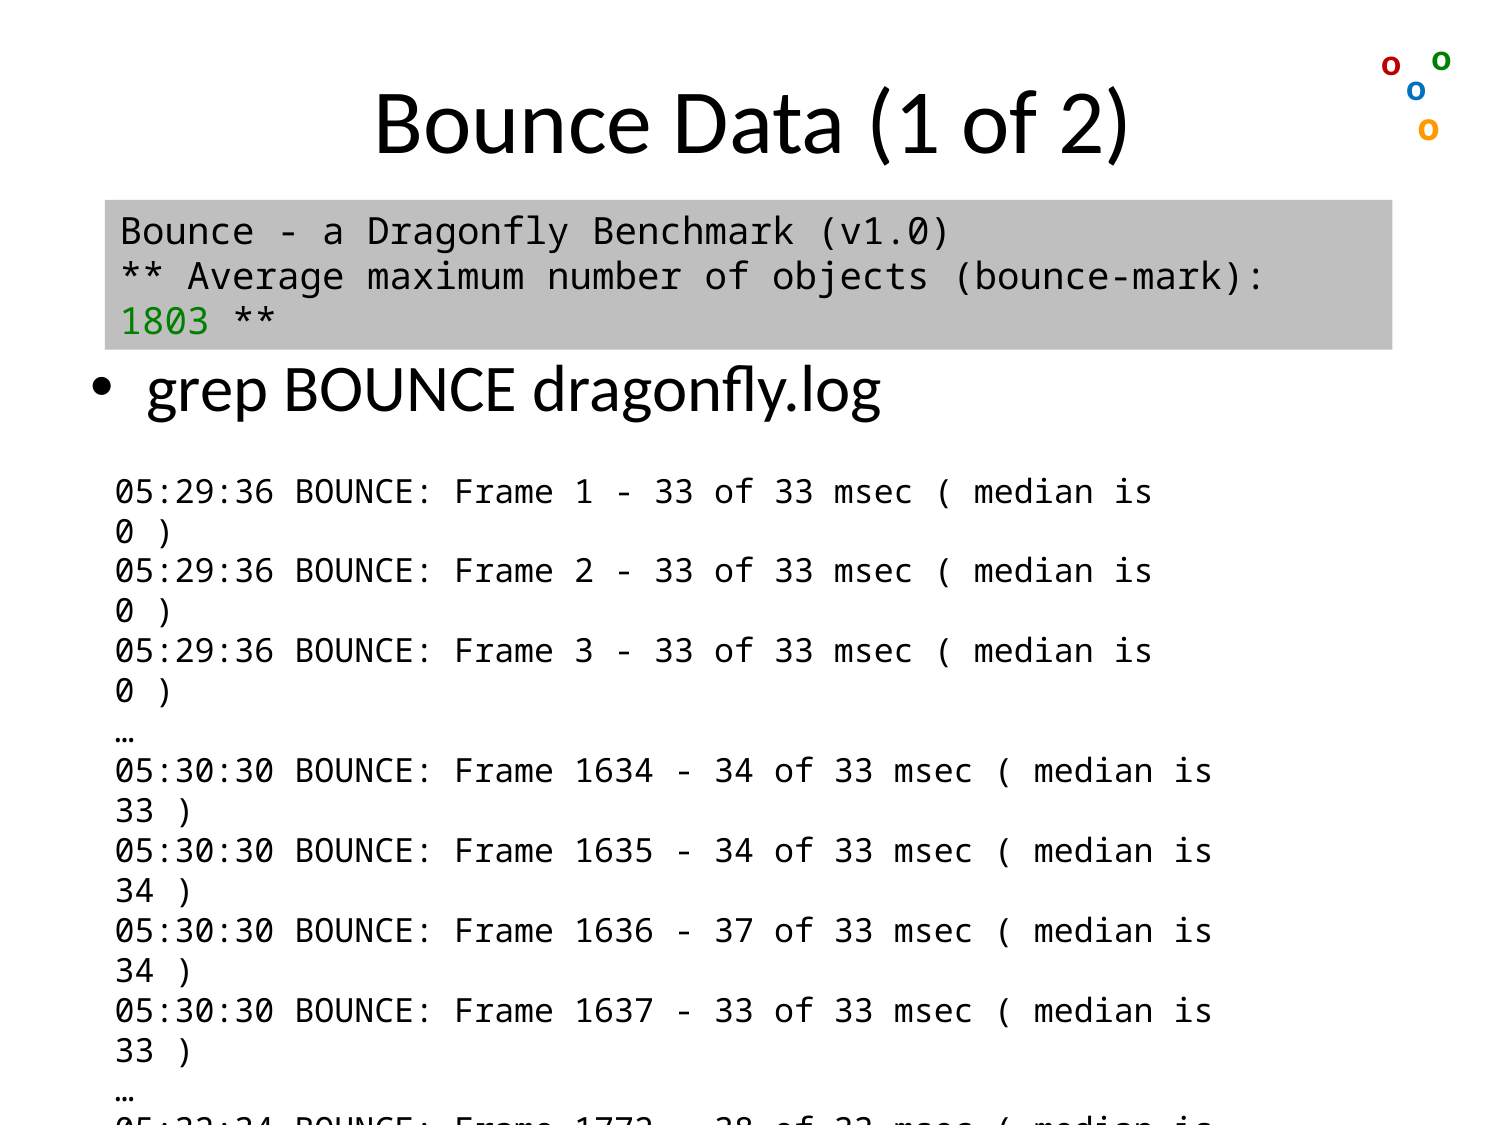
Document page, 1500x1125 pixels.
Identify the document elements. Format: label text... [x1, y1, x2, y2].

text_box 05:29:36 BOUNCE: Frame 1 - 33 of 33 msec ( median is 0 ) 05:29:36 BOUNCE: Frame 2 - 33 of 33 msec ( median is 0 ) 05:29:36 BOUNCE: Frame 3 - 33 of 33 msec ( median is 0 ) … 05:30:30 BOUNCE: Frame 1634 - 34 of 33 msec ( median is 33 ) 05:30:30 BOUNCE: Frame 1635 - 34 of 33 msec ( median is 34 ) 05:30:30 BOUNCE: Frame 1636 - 37 of 33 msec ( median is 34 ) 05:30:30 BOUNCE: Frame 1637 - 33 of 33 msec ( median is 33 ) … 05:32:34 BOUNCE: Frame 1772 - 38 of 33 msec ( median is 36 ) 05:32:34 BOUNCE: Frame 1773 - 39 of 33 msec ( median is 37 ) 05:32:34 BOUNCE: Iteration 3 - max objects: 1773 05:32:34 BOUNCE: Done. Average max objects: 1780 [99, 462, 1238, 1125]
text_box Bounce - a Dragonfly Benchmark (v1.0) ** Average maximum number of objects (bounce-mark): 1803 ** [104, 199, 1393, 350]
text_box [1365, 25, 1468, 157]
title Bounce Data (1 of 2) [78, 22, 1429, 211]
list grep BOUNCE dragonfly.log [75, 337, 1425, 725]
